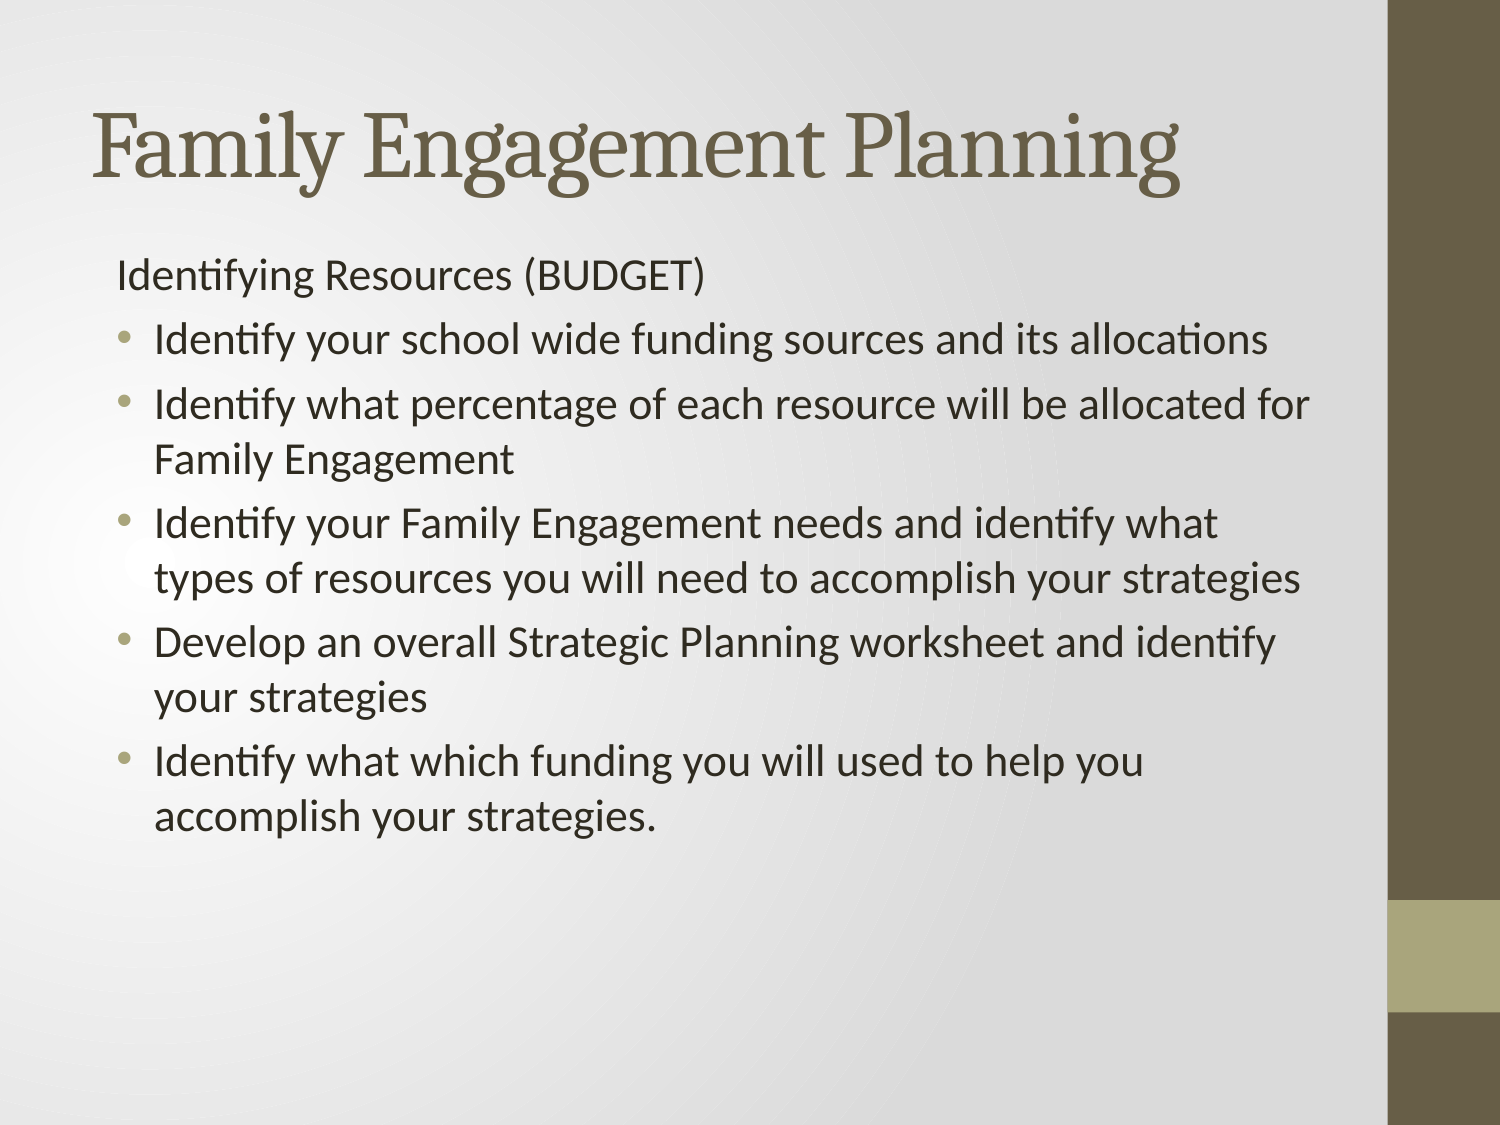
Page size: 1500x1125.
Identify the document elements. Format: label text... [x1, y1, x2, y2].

title Family Engagement Planning [75, 45, 1325, 233]
list Identifying Resources (BUDGET) Identify your school wide funding sources and its allocations Identify what percentage of each resource will be allocated for Family Engagement Identify your Family Engagement needs and identify what types of resources you will need to accomplish your strategies Develop an overall Strategic Planning worksheet and identify your strategies Identify what which funding you will used to help you accomplish your strategies. [82, 237, 1333, 1025]
